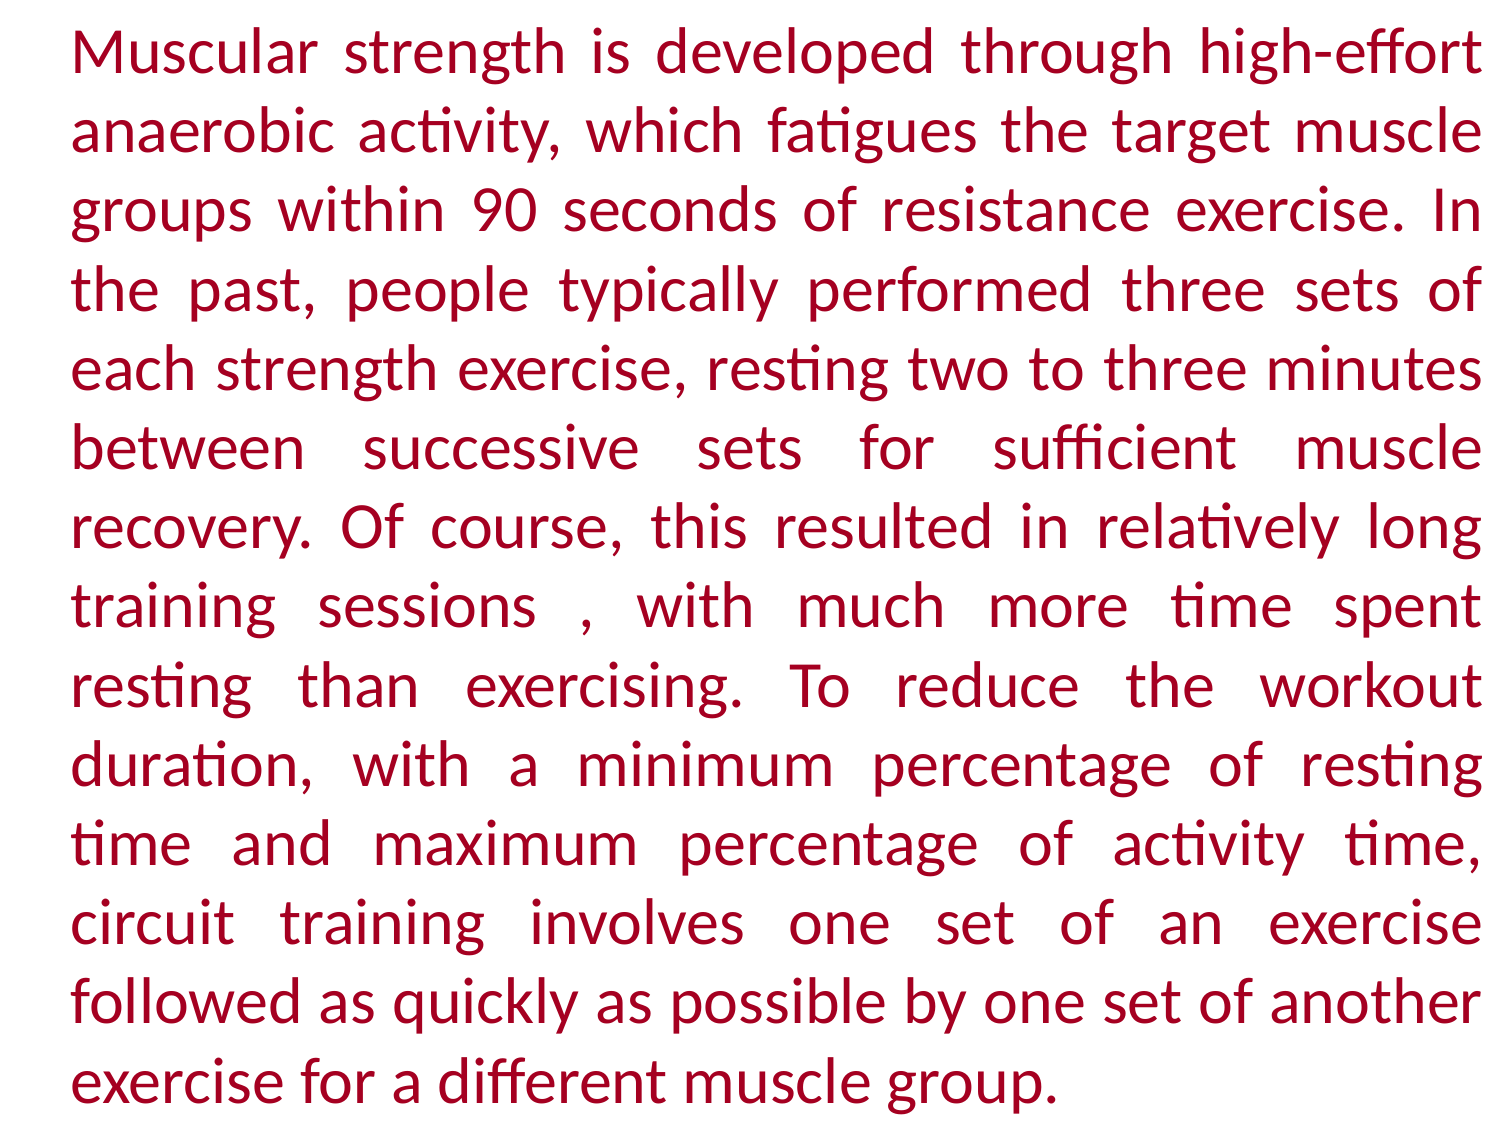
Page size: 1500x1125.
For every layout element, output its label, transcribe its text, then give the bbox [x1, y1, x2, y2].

list Muscular strength is developed through high-effort anaerobic activity, which fatigues the target muscle groups within 90 seconds of resistance exercise. In the past, people typically performed three sets of each strength exercise, resting two to three minutes between successive sets for sufficient muscle recovery. Of course, this resulted in relatively long training sessions , with much more time spent resting than exercising. To reduce the workout duration, with a minimum percentage of resting time and maximum percentage of activity time, circuit training involves one set of an exercise followed as quickly as possible by one set of another exercise for a different muscle group. [0, 0, 1500, 1125]
